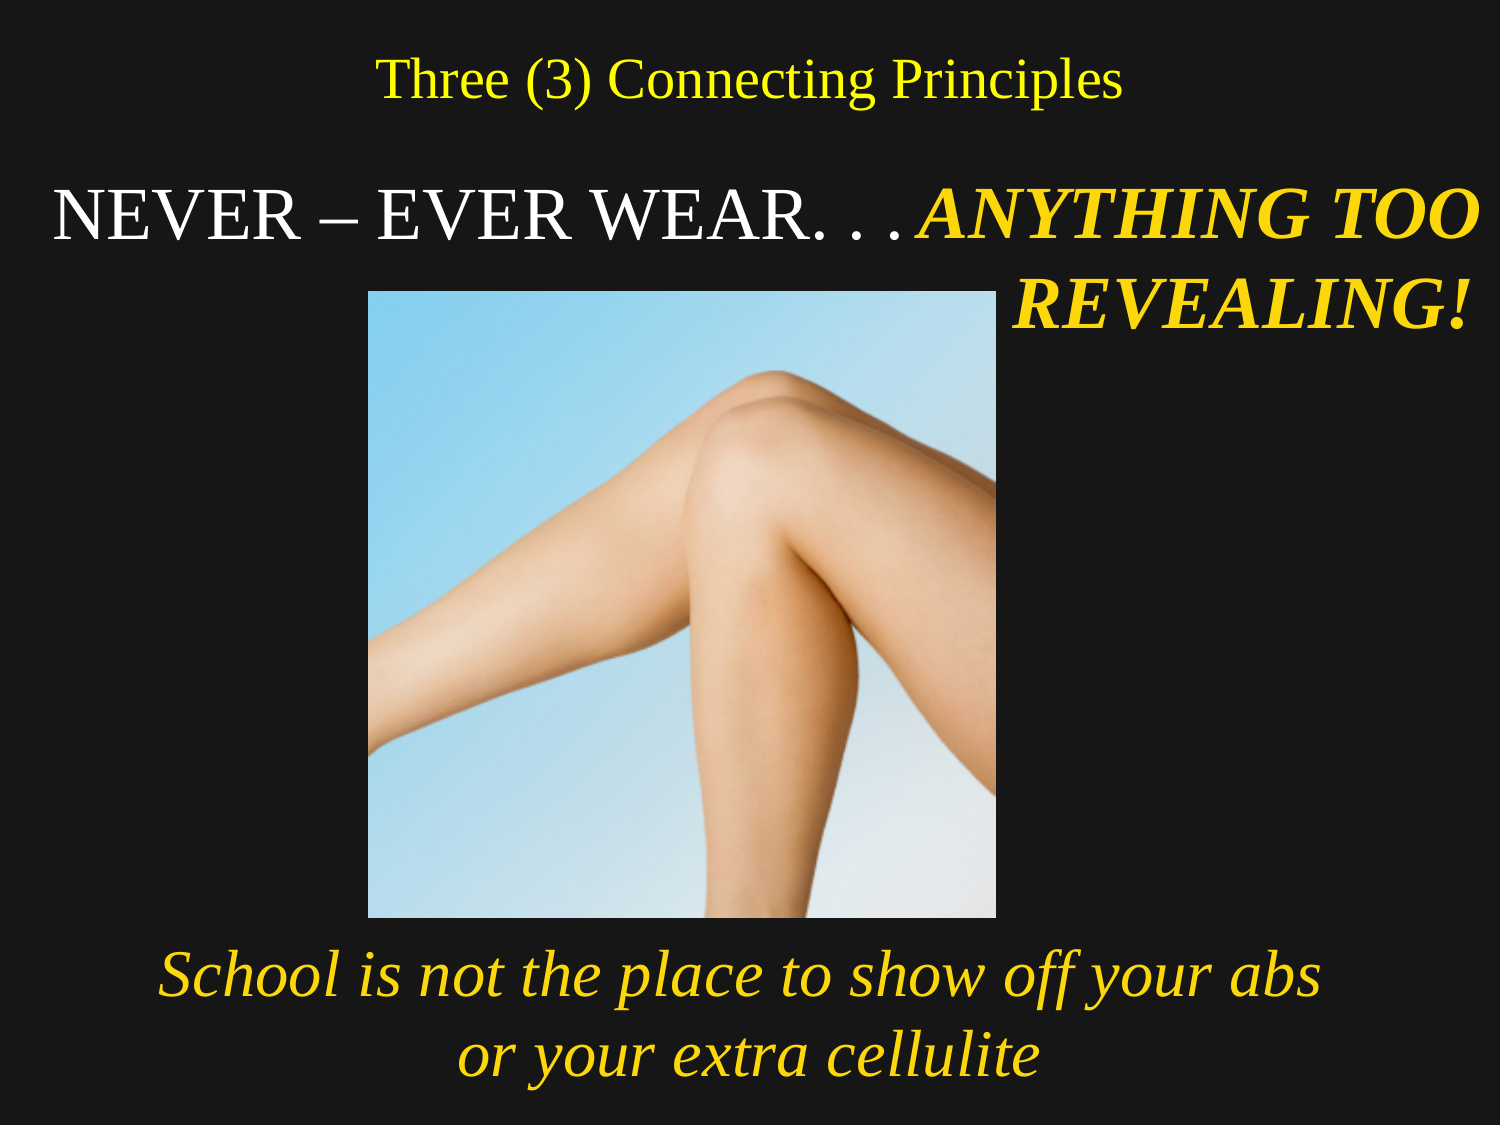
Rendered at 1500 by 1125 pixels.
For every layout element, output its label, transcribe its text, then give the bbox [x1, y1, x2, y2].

text_box NEVER – EVER WEAR. . . [37, 156, 904, 262]
text_box ANYTHING TOO REVEALING! [904, 156, 1500, 352]
text_box School is not the place to show off your abs or your extra cellulite [0, 922, 1500, 1098]
text_box Three (3) Connecting Principles [0, 32, 1500, 118]
picture [368, 291, 996, 918]
